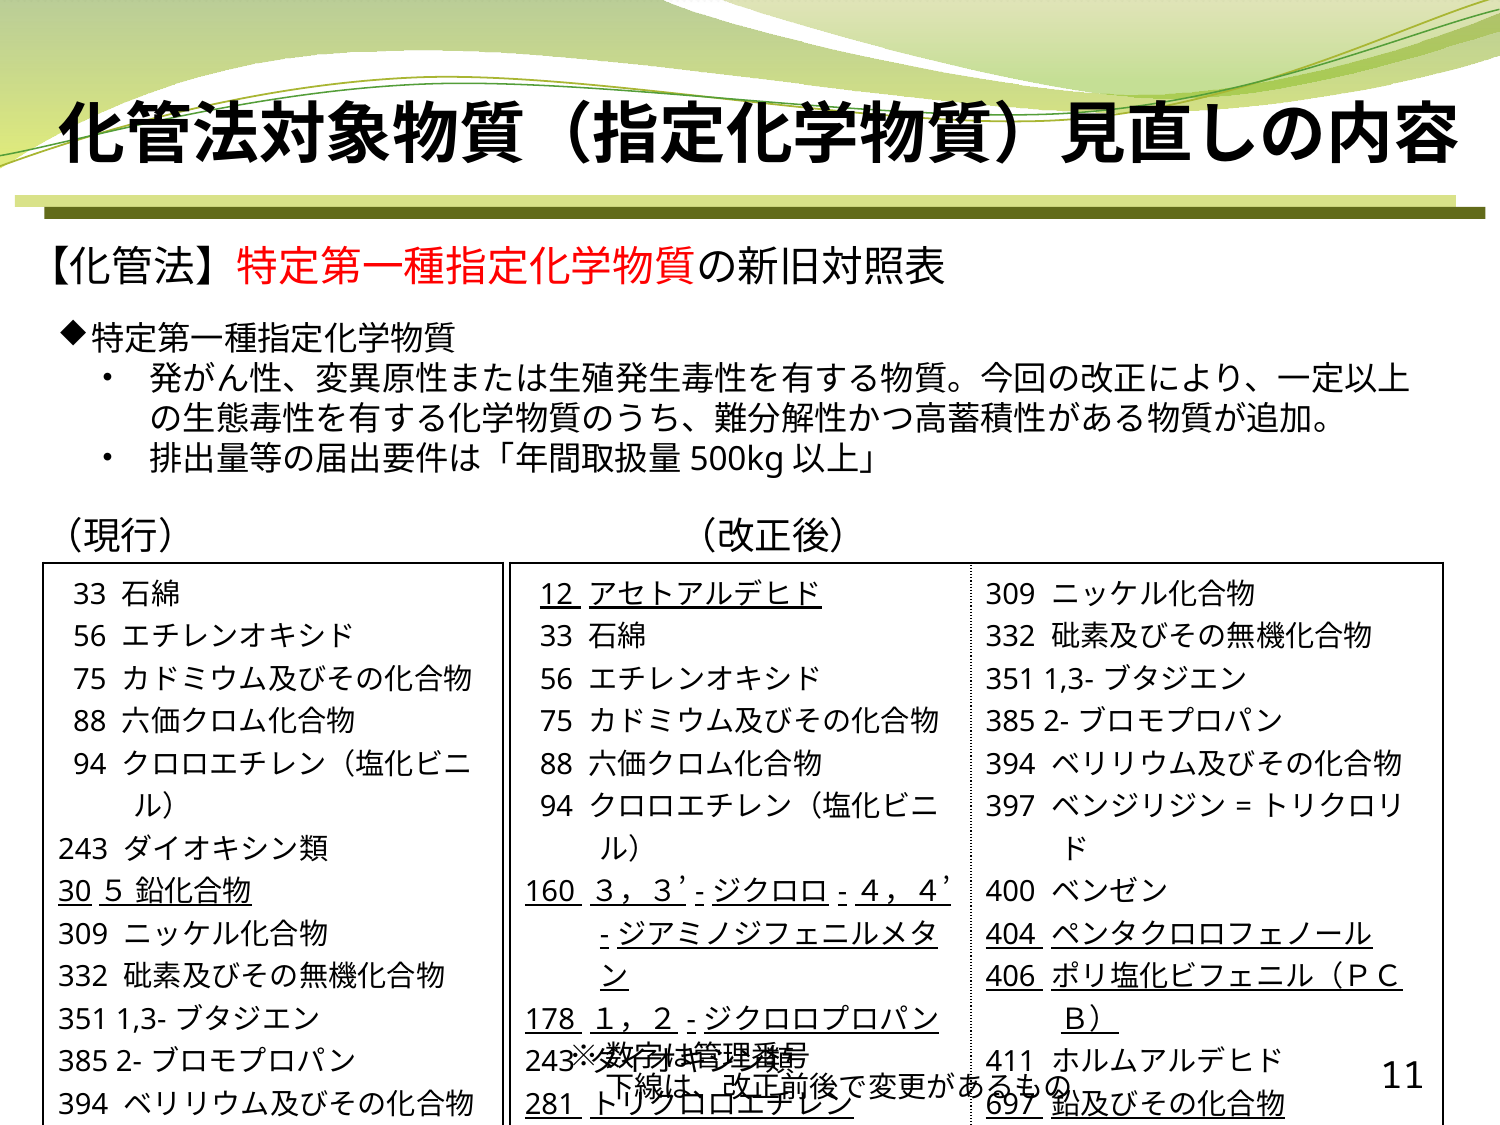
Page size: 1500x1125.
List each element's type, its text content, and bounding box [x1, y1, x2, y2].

table_header 33 石綿 56 エチレンオキシド 75 カドミウム及びその化合物 88 六価クロム化合物 94 クロロエチレン（塩化ビニル） 243 ダイオキシン類 30５ 鉛化合物 309 ニッケル化合物 332 砒素及びその無機化合物 351 1,3-ブタジエン 385 2-ブロモプロパン 394 ベリリウム及びその化合物 397 ベンジリジン=トリクロリド 400 ベンゼン 411 ホルムアルデヒド [44, 564, 502, 1125]
text_box [14, 194, 1457, 208]
table_header 309 ニッケル化合物 332 砒素及びその無機化合物 351 1,3-ブタジエン 385 2-ブロモプロパン 394 ベリリウム及びその化合物 397 ベンジリジン=トリクロリド 400 ベンゼン 404 ペンタクロロフェノール 406 ポリ塩化ビフェニル（ＰＣＢ） 411 ホルムアルデヒド 697 鉛及びその化合物 706 ビス（トリブチルスズ）＝オキシド [971, 564, 1442, 1125]
text_box （現行） （改正後） [31, 500, 1443, 551]
text_box 特定第一種指定化学物質 発がん性、変異原性または生殖発生毒性を有する物質。今回の改正により、一定以上の生態毒性を有する化学物質のうち、難分解性かつ高蓄積性がある物質が追加。 排出量等の届出要件は「年間取扱量500kg以上」 [42, 309, 1456, 495]
text_box 【化管法】特定第一種指定化学物質の新旧対照表 [13, 227, 1425, 297]
table_header 12 アセトアルデヒド 33 石綿 56 エチレンオキシド 75 カドミウム及びその化合物 88 六価クロム化合物 94 クロロエチレン（塩化ビニル） 160 ３，３’-ジクロロ-４，４’-ジアミノジフェニルメタン 178 １，２-ジクロロプロパン 243 ダイオキシン類 281 トリクロロエチレン 299 トルイジン [511, 564, 971, 1125]
text_box ※数字は管理番号 下線は、改正前後で変更があるもの [554, 1033, 1110, 1112]
text_box 化管法対象物質（指定化学物質）見直しの内容 [44, 83, 1500, 189]
text_box [43, 206, 1486, 220]
